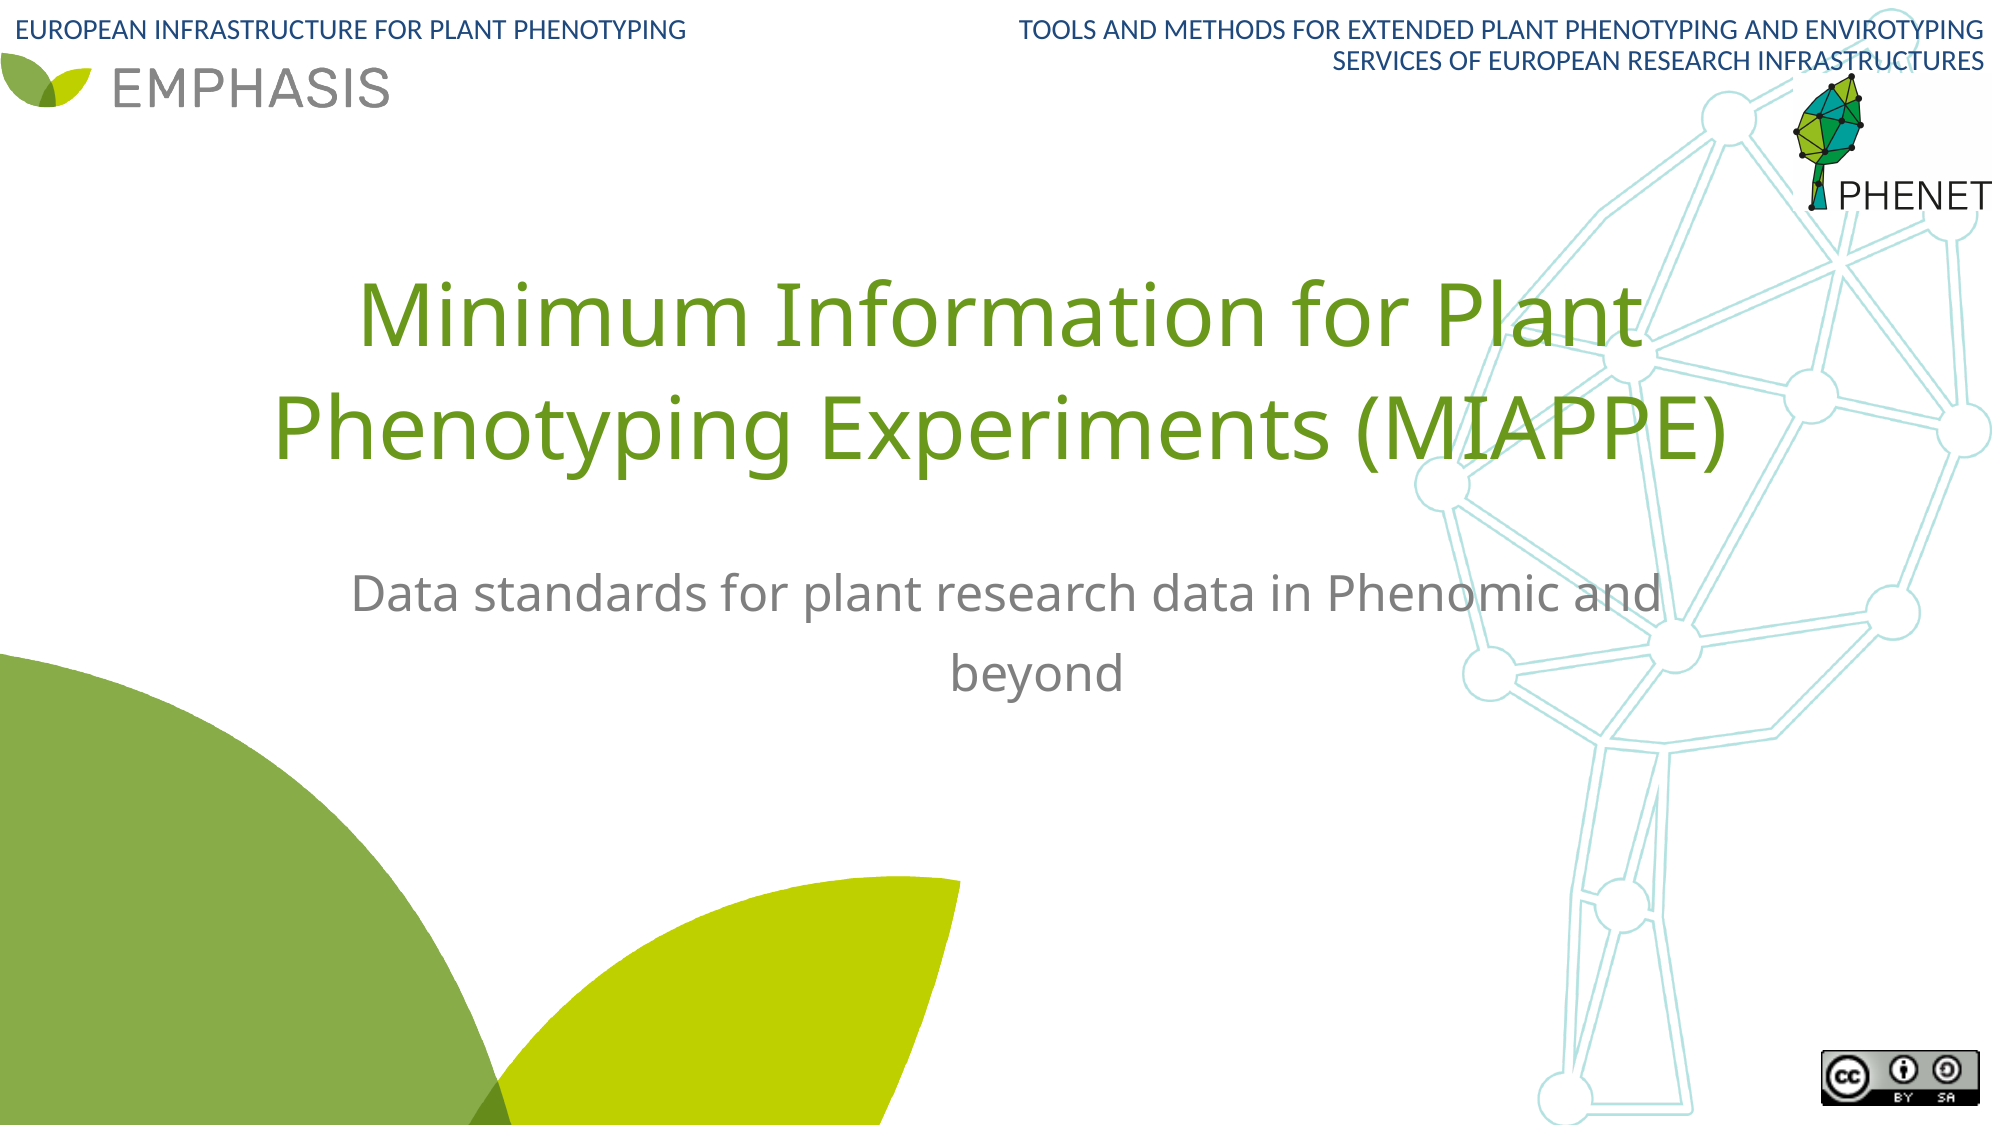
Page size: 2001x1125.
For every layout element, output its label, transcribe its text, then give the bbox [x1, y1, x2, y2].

picture [0, 52, 389, 108]
title Minimum Information for Plant Phenotyping Experiments (MIAPPE) [249, 226, 1750, 502]
picture [1414, 8, 1992, 1125]
subtitle Data standards for plant research data in Phenomic and beyond [249, 535, 1750, 807]
picture [0, 645, 961, 1125]
